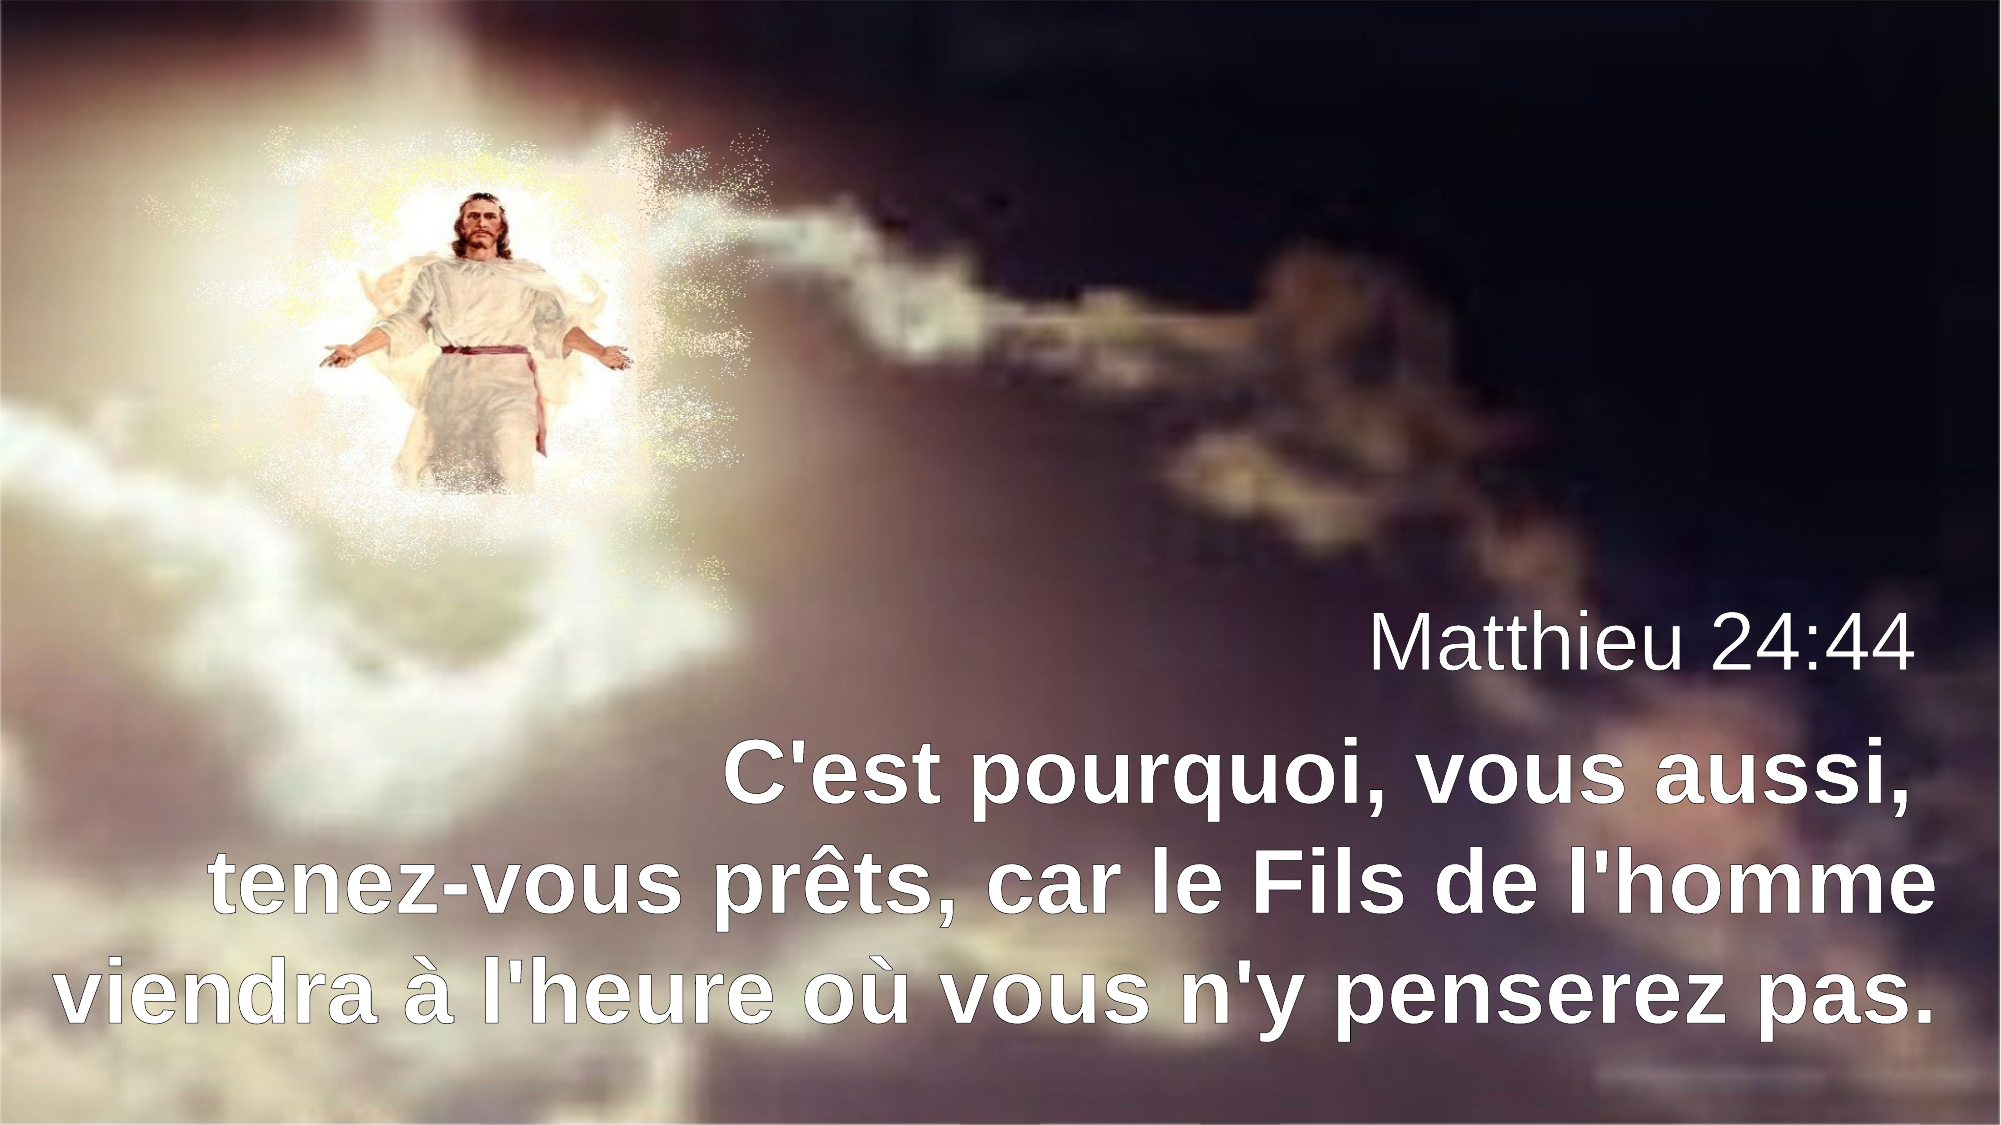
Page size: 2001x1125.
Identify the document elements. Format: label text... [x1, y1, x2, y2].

text_box Matthieu 24:44 C'est pourquoi, vous aussi, tenez-vous prêts, car le Fils de l'homme viendra à l'heure où vous n'y penserez pas. [29, 579, 1956, 1049]
picture [0, 0, 2001, 1125]
